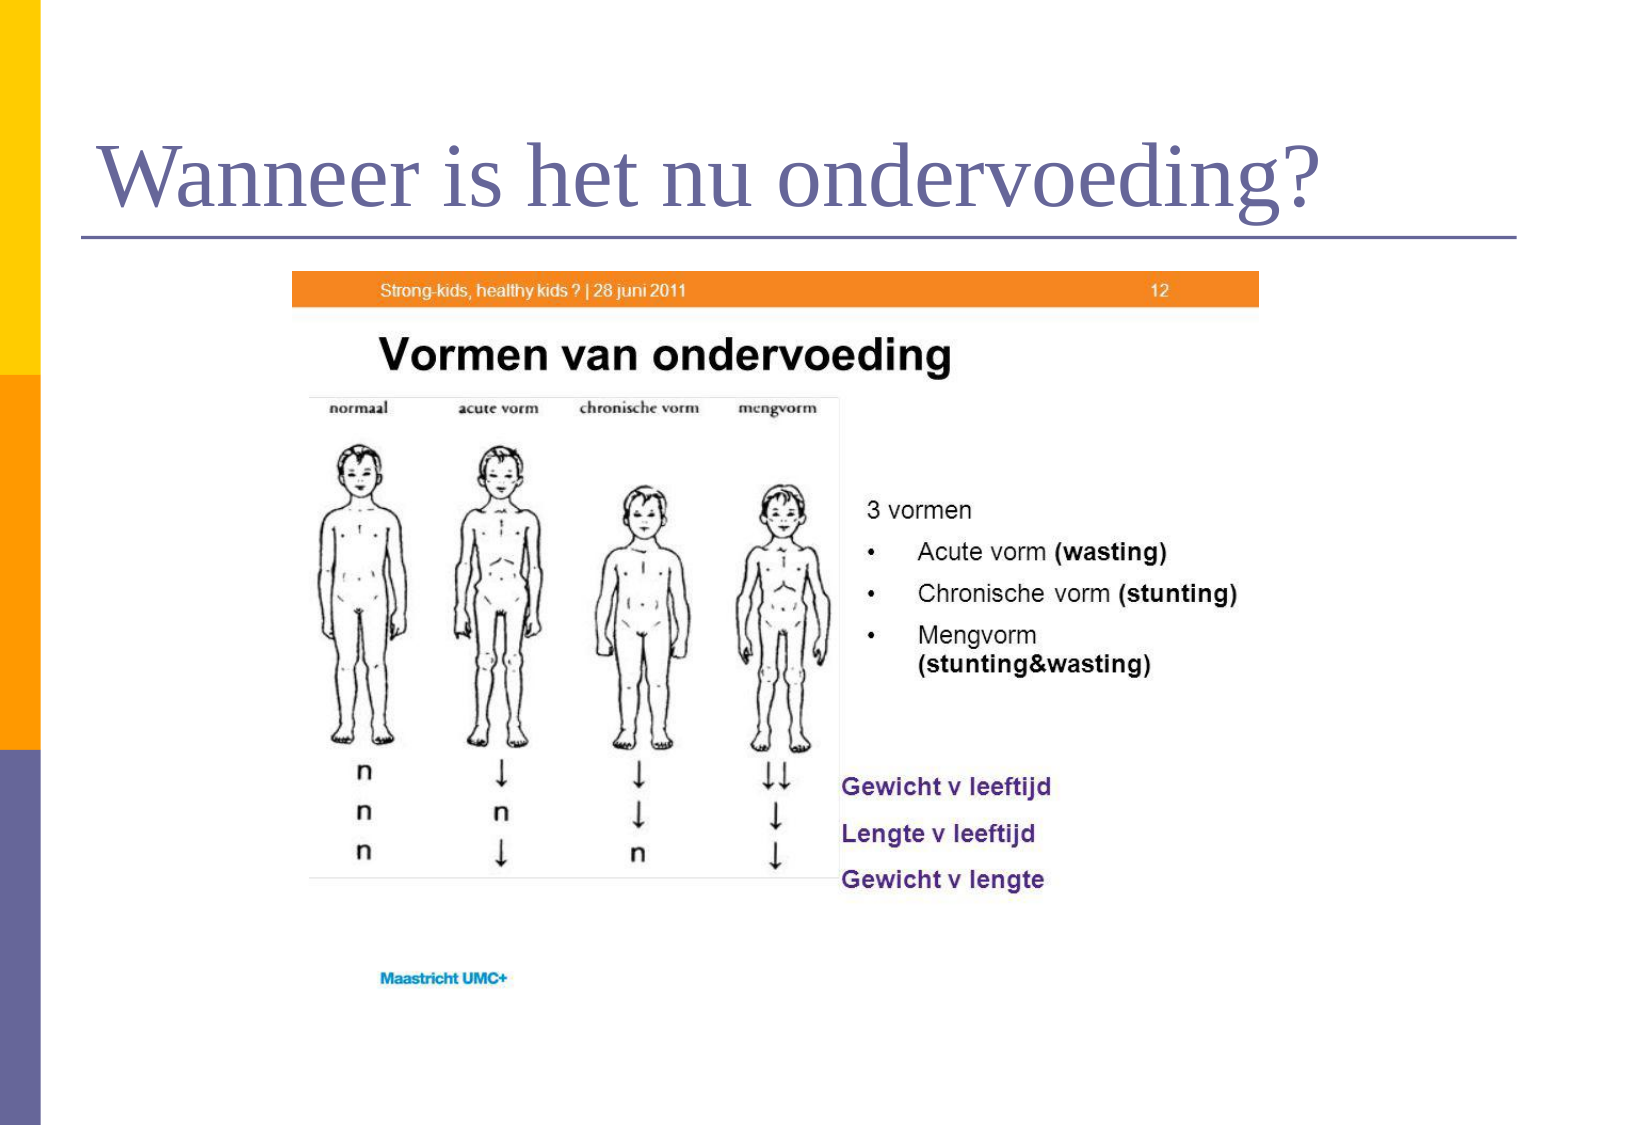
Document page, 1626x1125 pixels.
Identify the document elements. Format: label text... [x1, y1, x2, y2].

title Wanneer is het nu ondervoeding? [81, 45, 1544, 233]
picture [292, 271, 1260, 997]
